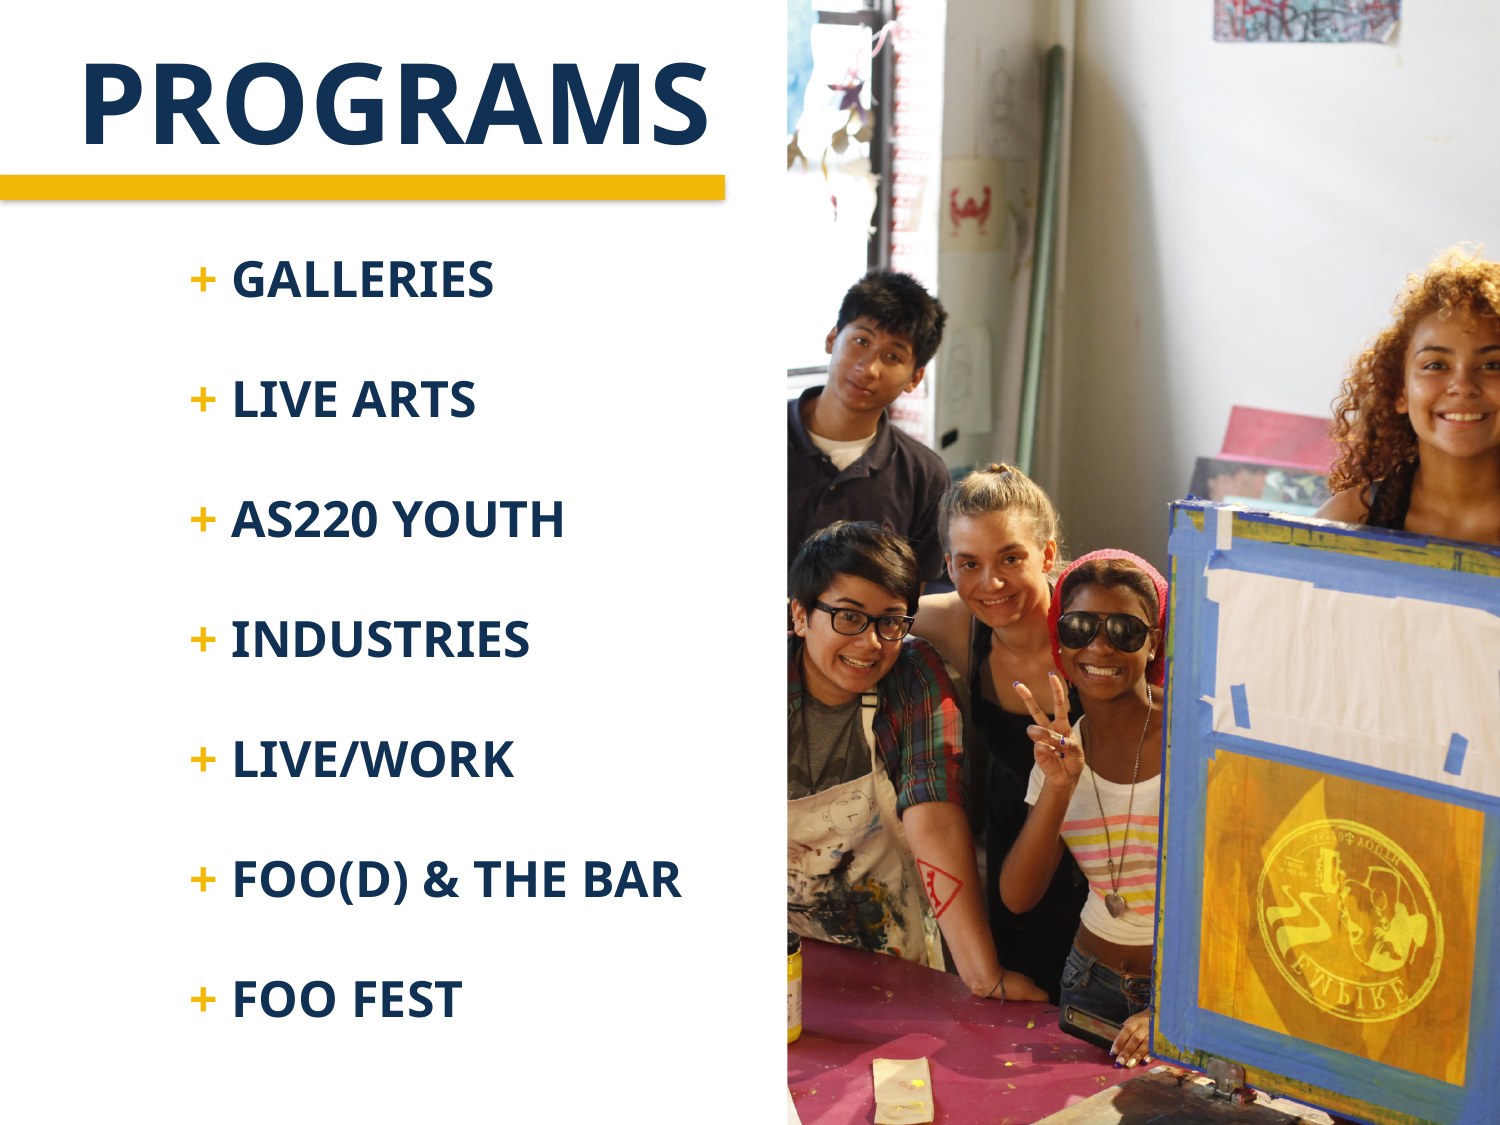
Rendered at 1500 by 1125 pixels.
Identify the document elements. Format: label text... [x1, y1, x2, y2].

picture [786, 0, 1500, 1125]
text_box PROGRAMS [0, 12, 781, 188]
text_box + GALLERIES + LIVE ARTS + AS220 YOUTH + INDUSTRIES + LIVE/WORK + FOO(D) & THE BAR + FOO FEST [174, 295, 742, 1040]
text_box [0, 174, 726, 201]
